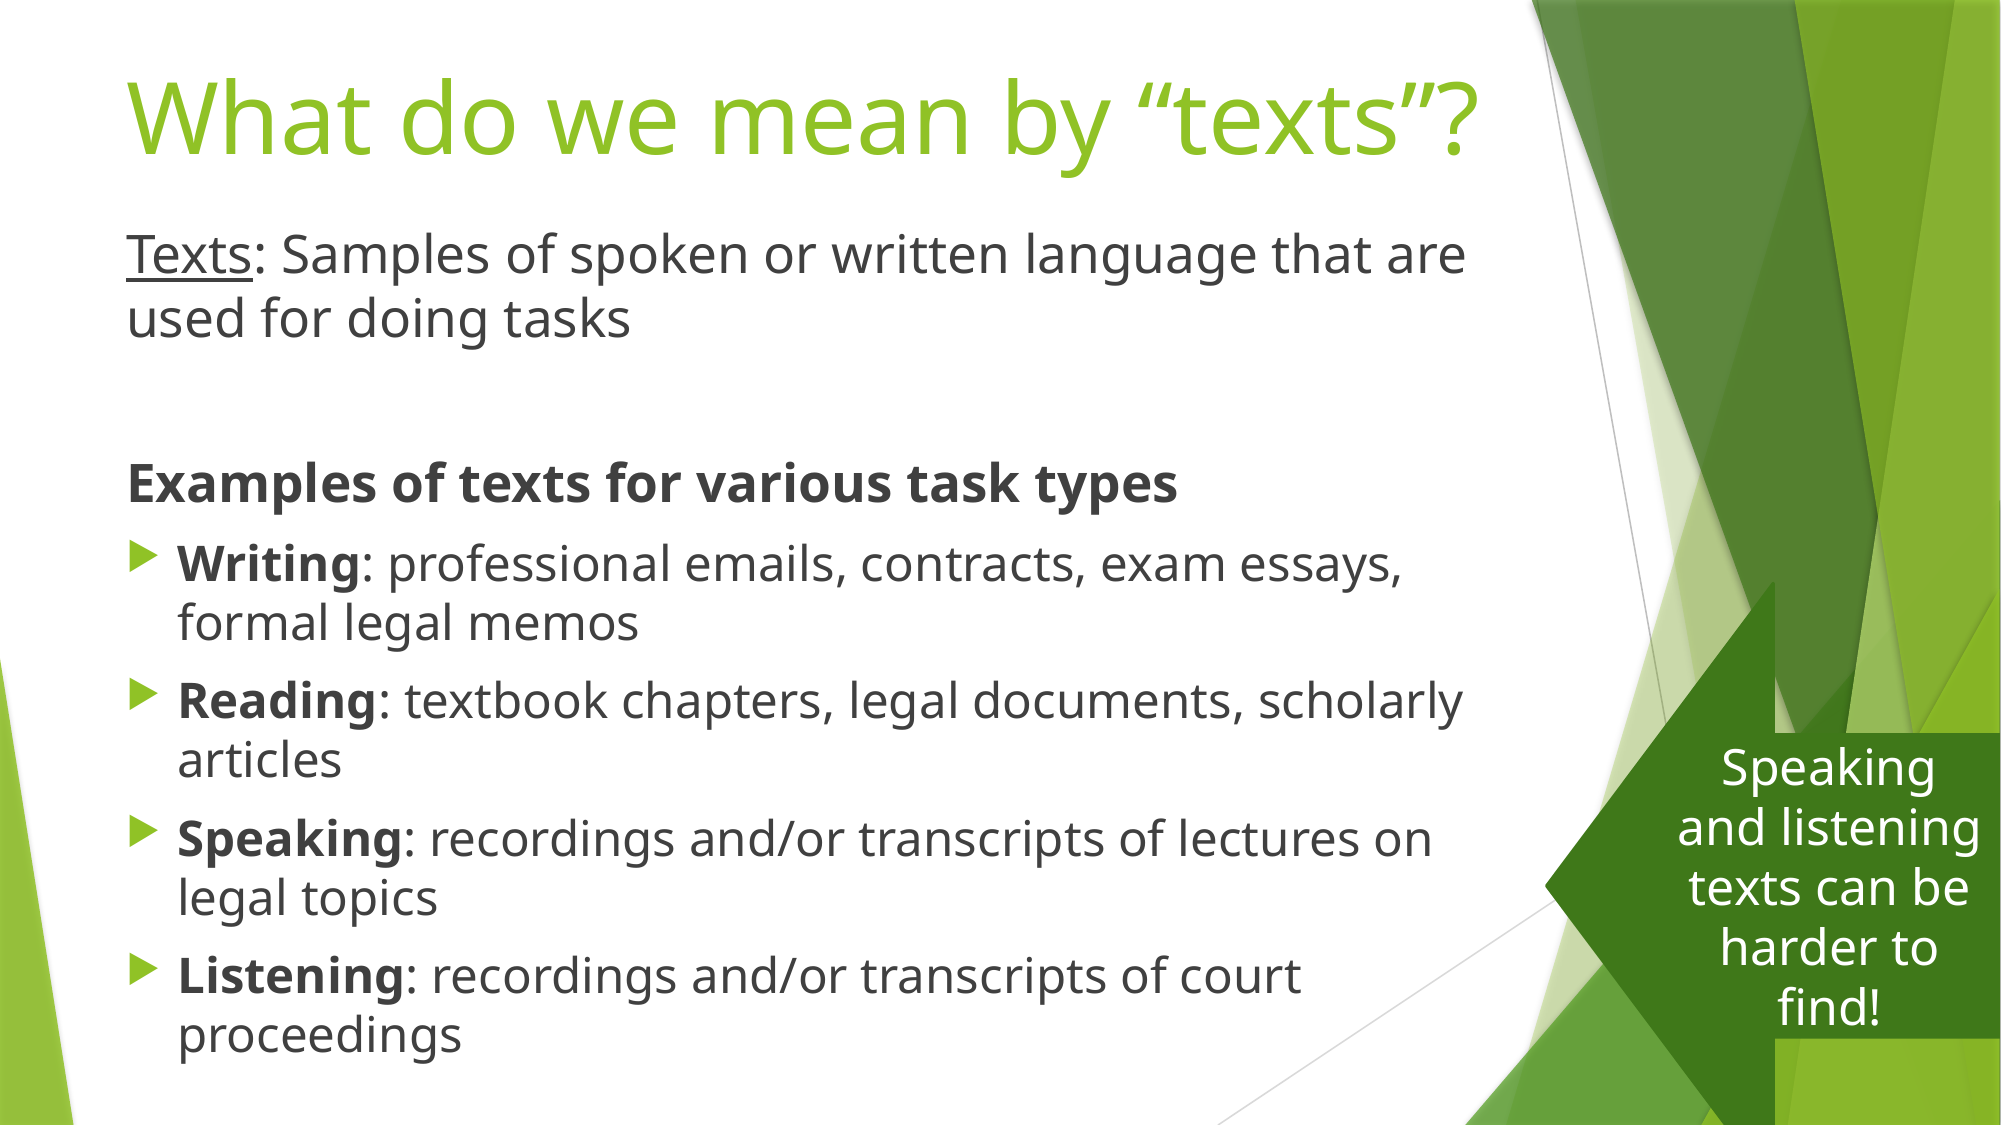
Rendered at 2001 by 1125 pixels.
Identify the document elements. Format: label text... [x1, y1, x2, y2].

list Texts: Samples of spoken or written language that are used for doing tasks Examples of texts for various task types Writing: professional emails, contracts, exam essays, formal legal memos Reading: textbook chapters, legal documents, scholarly articles Speaking: recordings and/or transcripts of lectures on legal topics Listening: recordings and/or transcripts of court proceedings [111, 213, 1522, 1079]
text_box Speaking and listening texts can be harder to find! [1545, 581, 2000, 1125]
title What do we mean by “texts”? [111, 46, 1522, 189]
